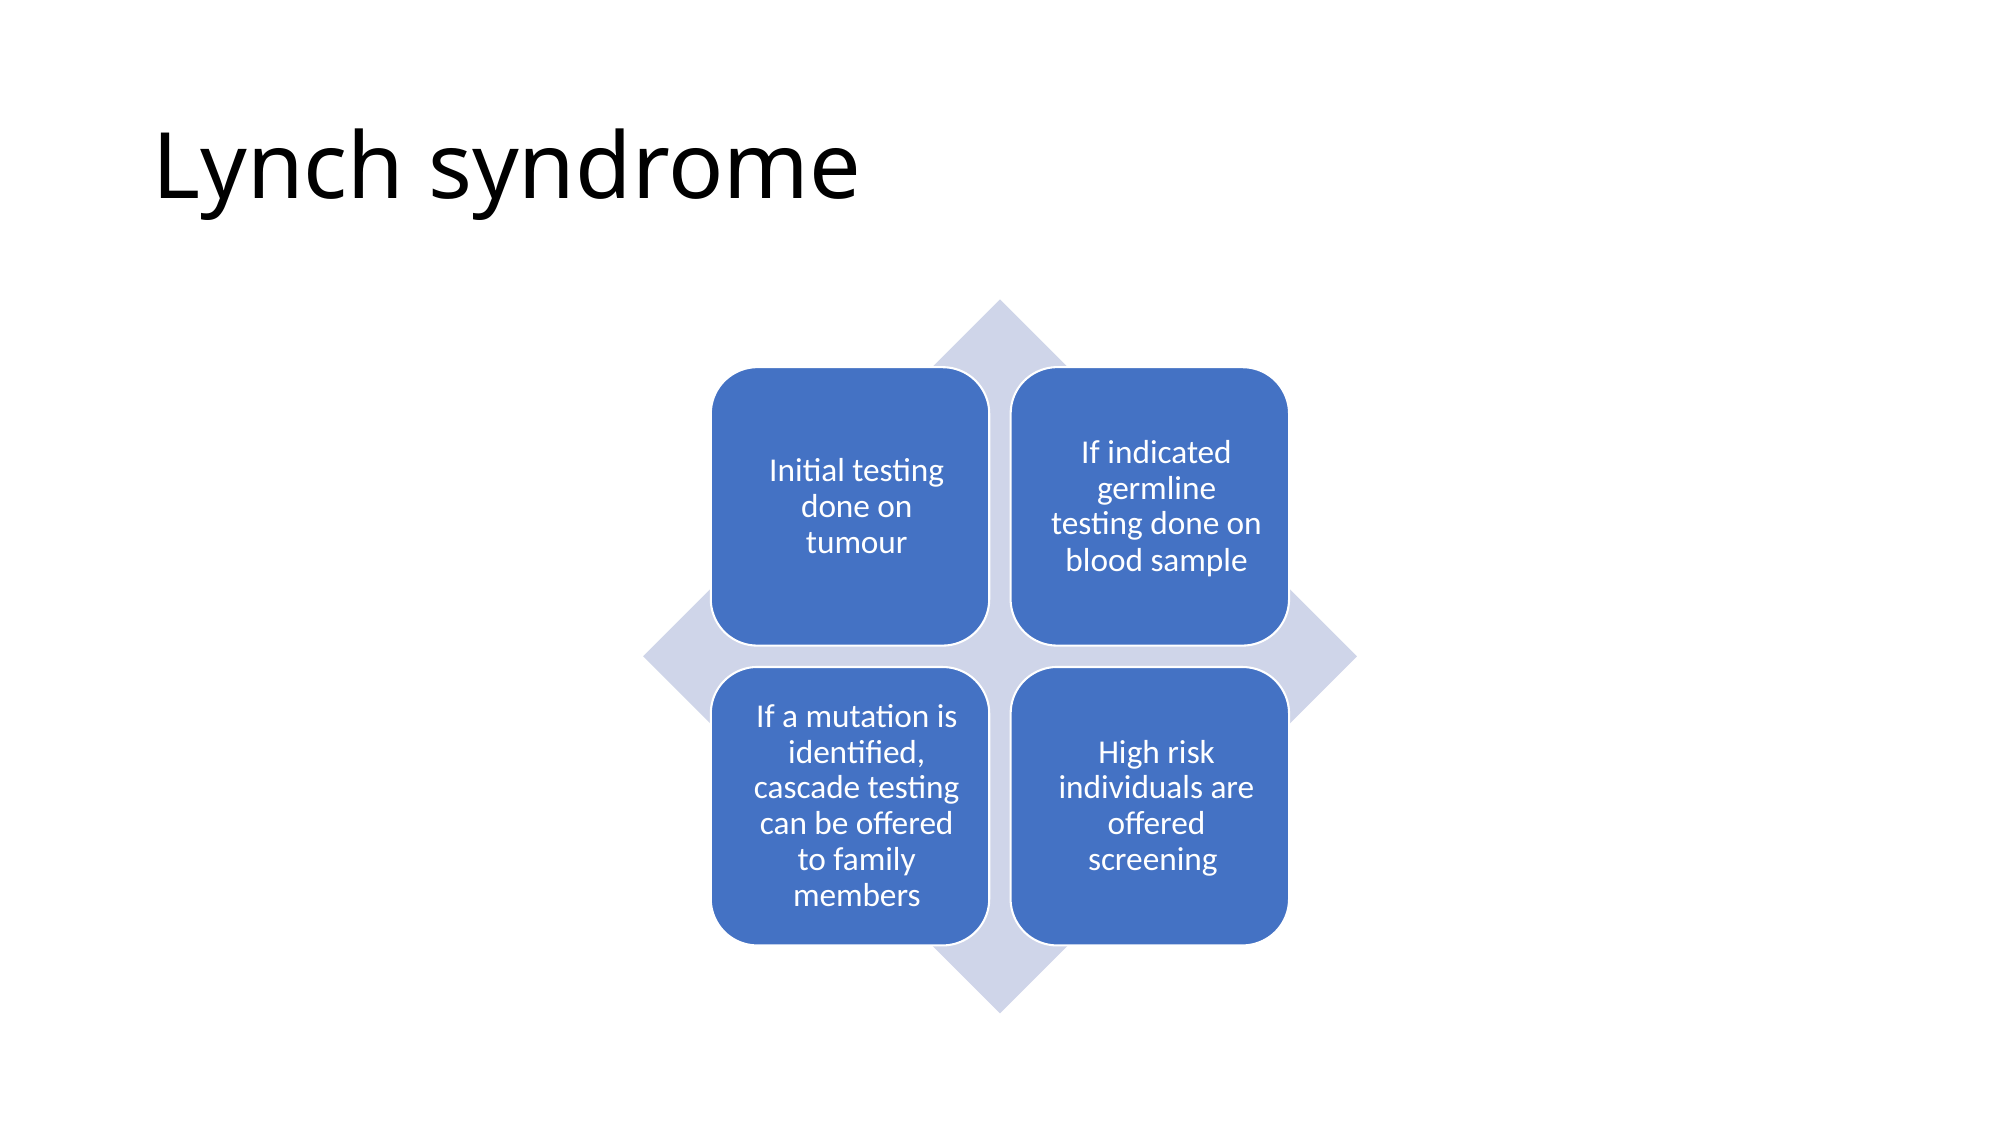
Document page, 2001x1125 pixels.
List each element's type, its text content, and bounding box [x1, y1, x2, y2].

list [137, 299, 1863, 1014]
title Lynch syndrome [137, 59, 1863, 278]
